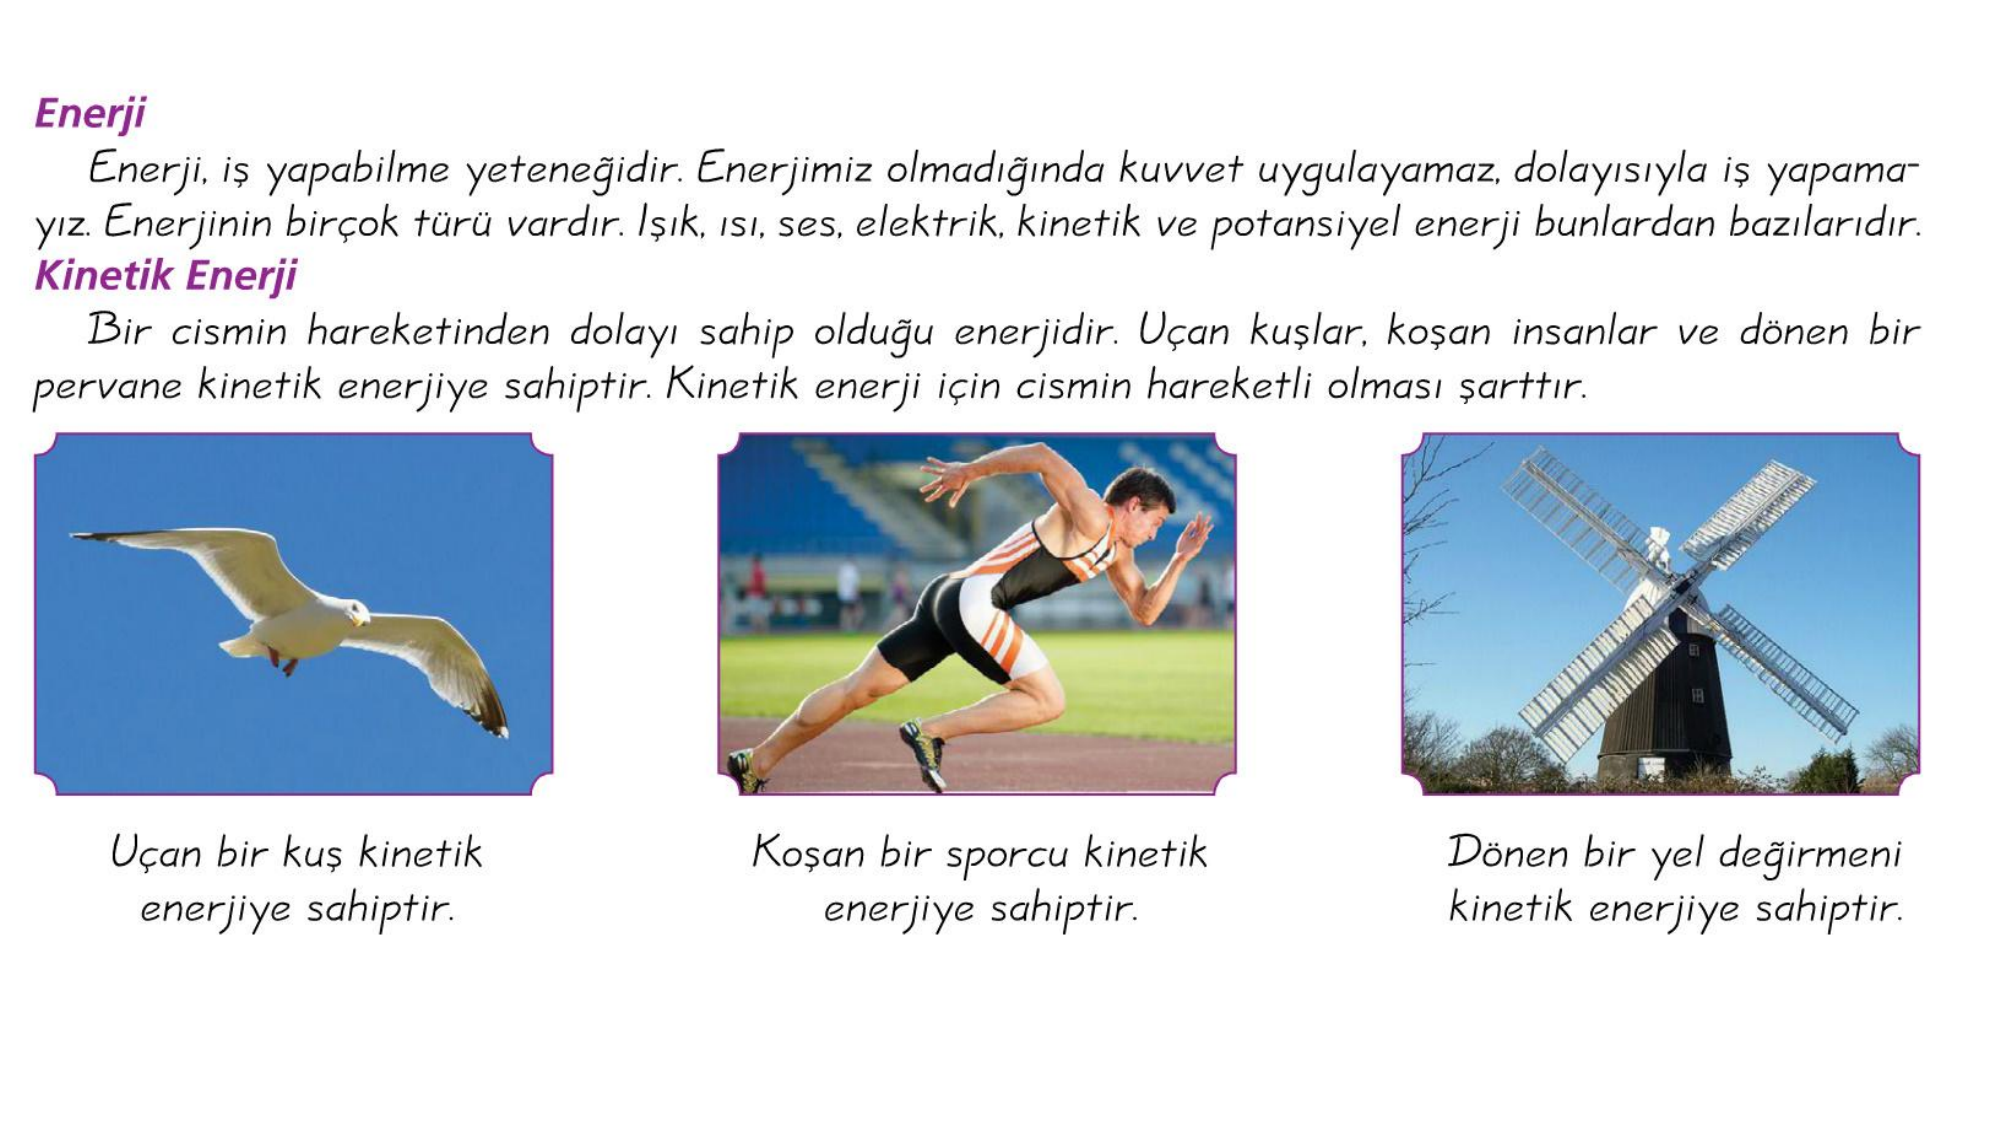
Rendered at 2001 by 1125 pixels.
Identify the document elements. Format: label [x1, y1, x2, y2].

picture [0, 70, 2000, 1055]
